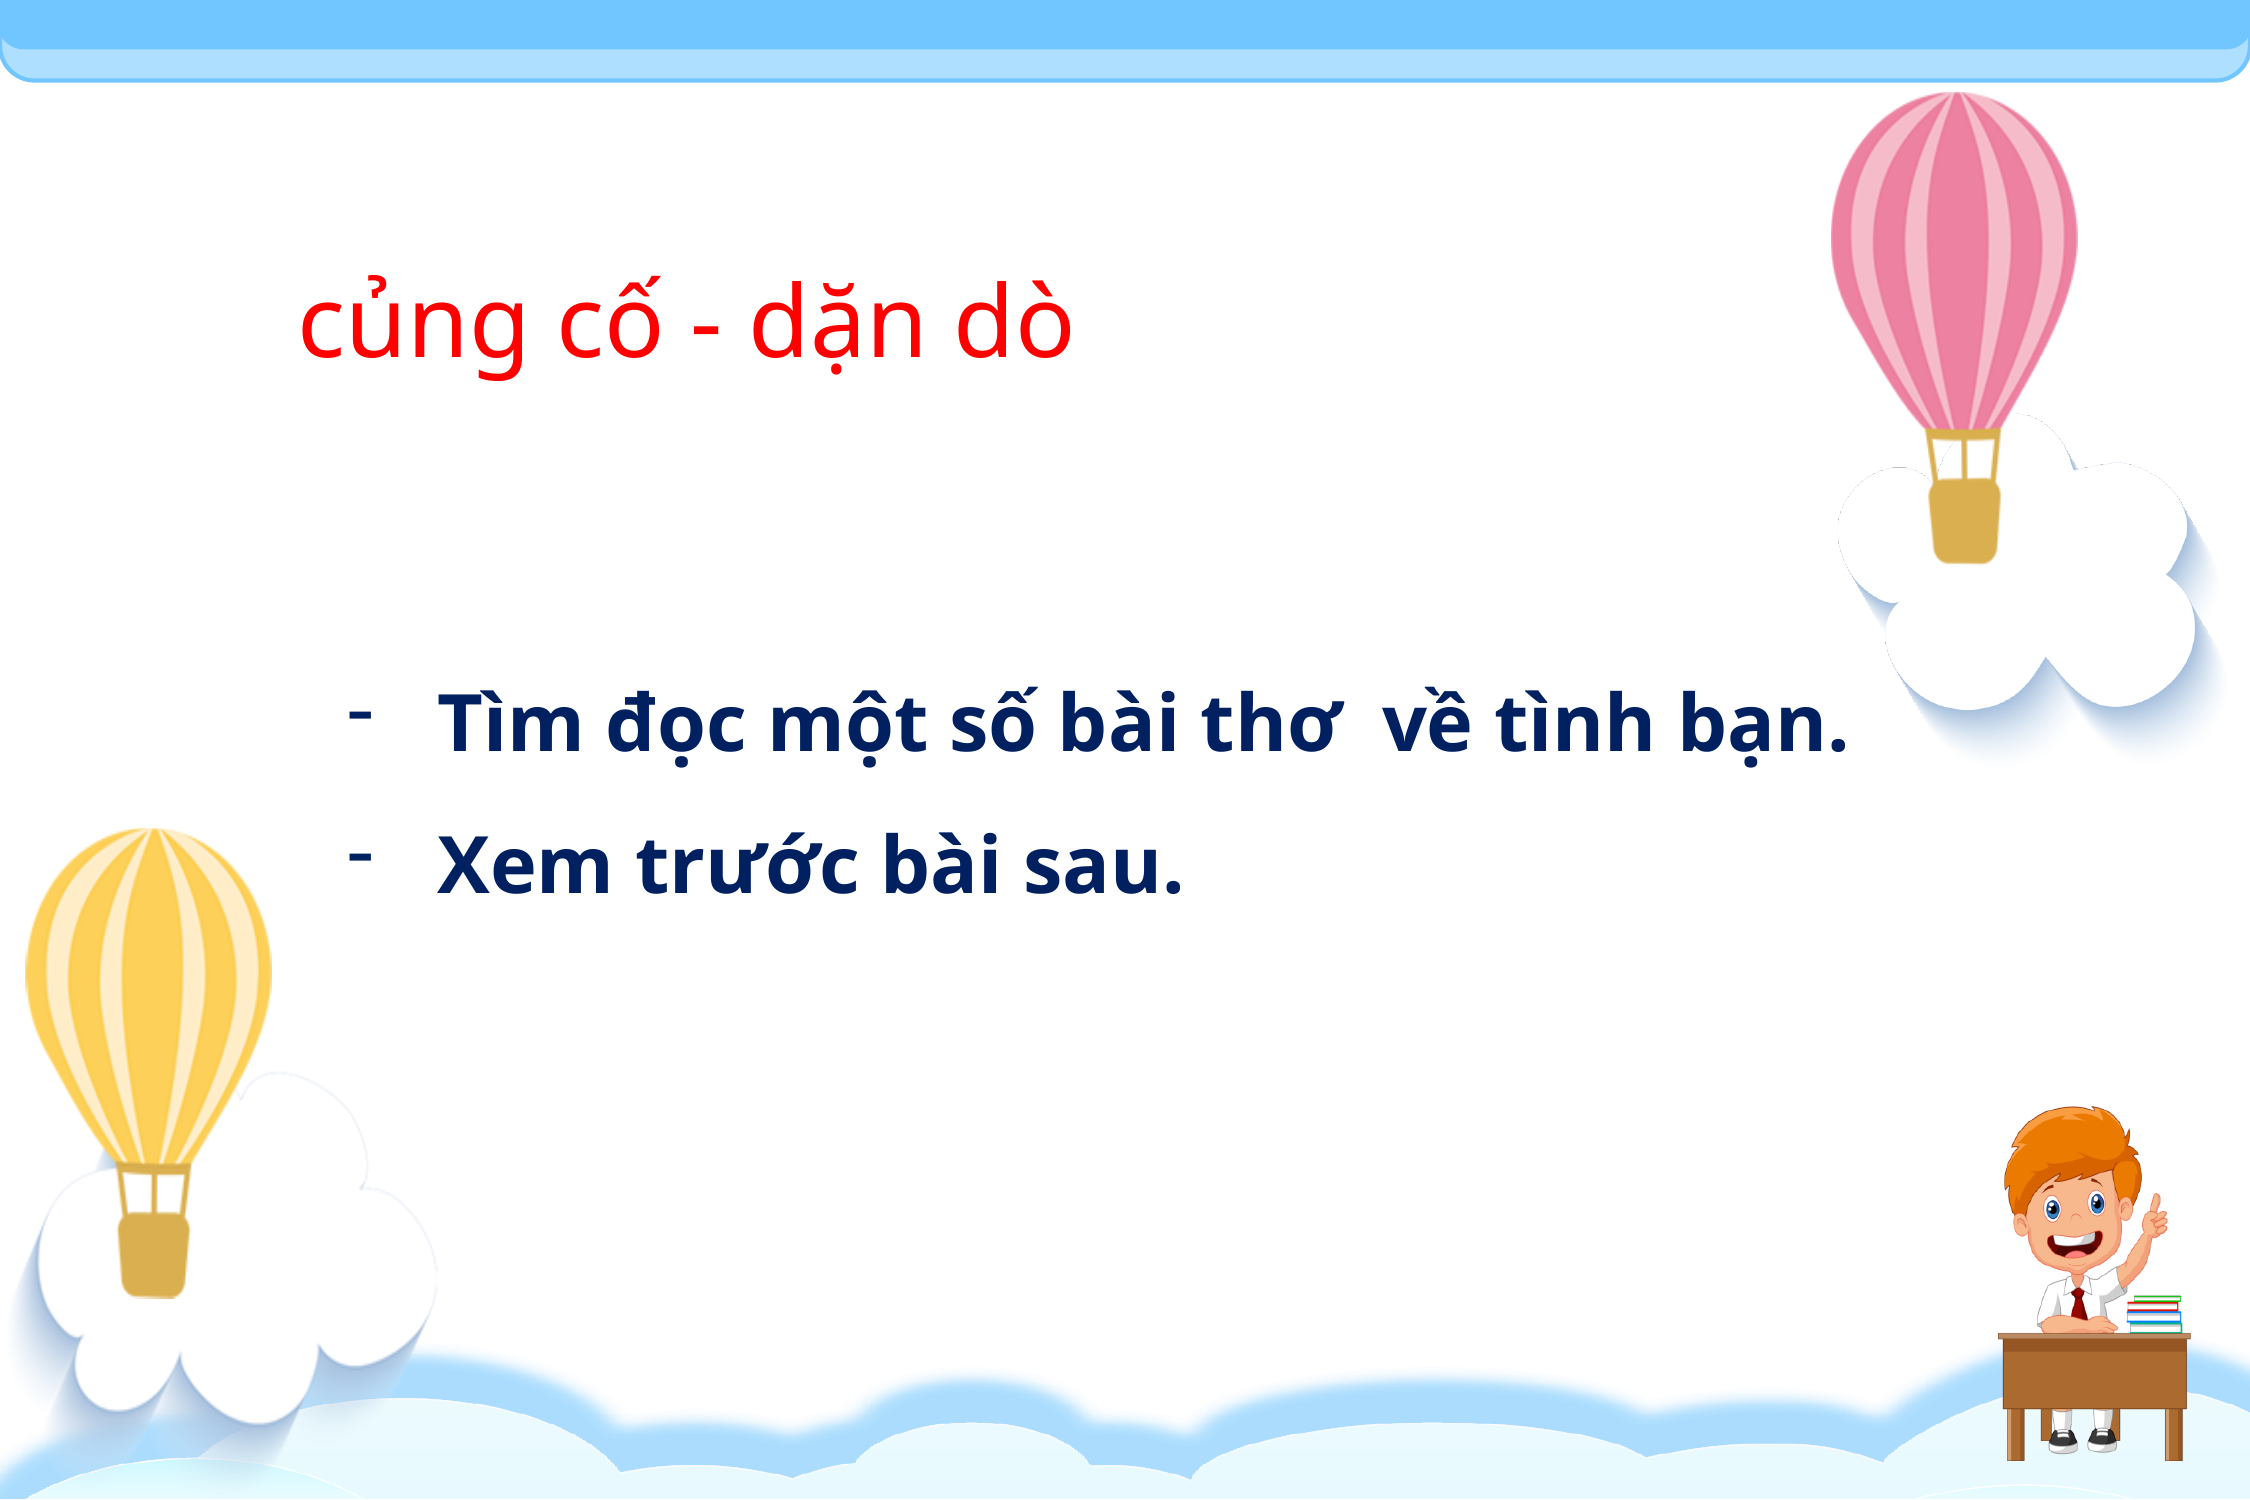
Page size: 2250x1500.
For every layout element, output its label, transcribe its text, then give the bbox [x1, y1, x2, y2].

text_box Tìm đọc một số bài thơ về tình bạn. Xem trước bài sau. [329, 615, 1894, 919]
text_box củng cố - dặn dò [172, 248, 1176, 387]
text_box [0, 0, 2250, 81]
picture [1831, 92, 2228, 768]
picture [0, 828, 2250, 1500]
